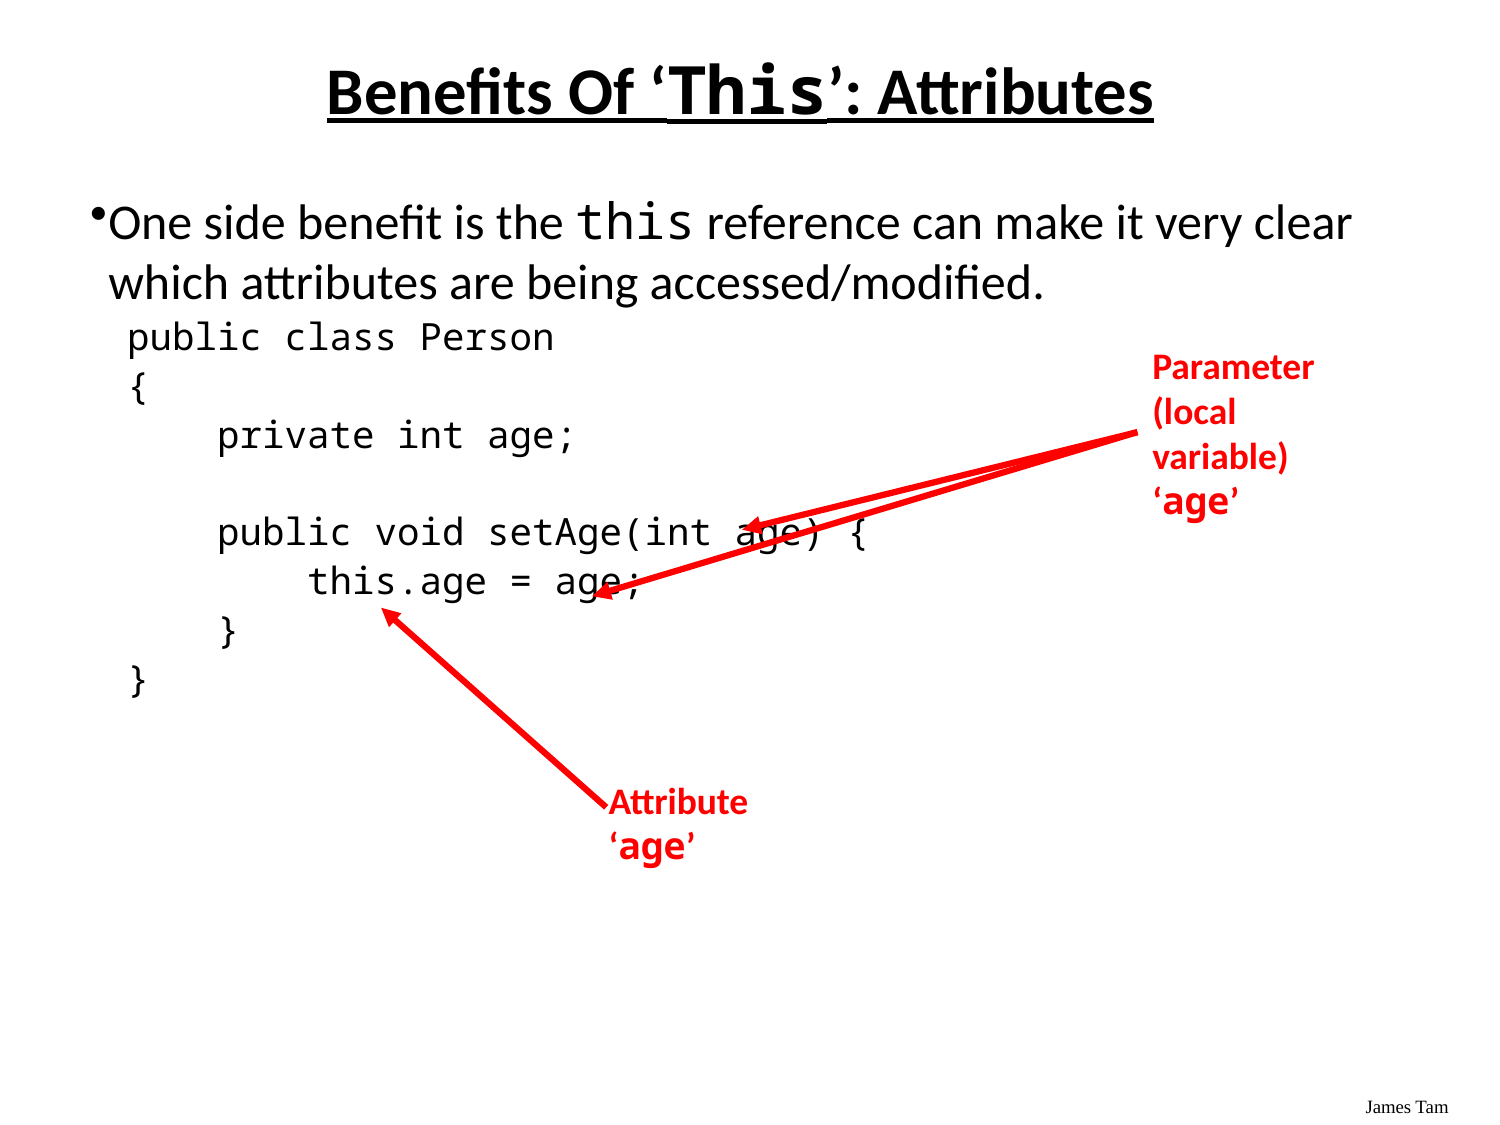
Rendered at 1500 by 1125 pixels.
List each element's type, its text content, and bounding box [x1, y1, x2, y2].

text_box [380, 607, 844, 876]
text_box Parameter (local variable) ‘age’ [1137, 334, 1388, 530]
text_box [592, 432, 1138, 599]
text_box [742, 436, 1120, 533]
list One side benefit is the this reference can make it very clear which attributes are being accessed/modified. public class Person { private int age; public void setAge(int age) { this.age = age; } } [75, 181, 1417, 1063]
title Benefits Of ‘This’: Attributes [70, 49, 1411, 136]
